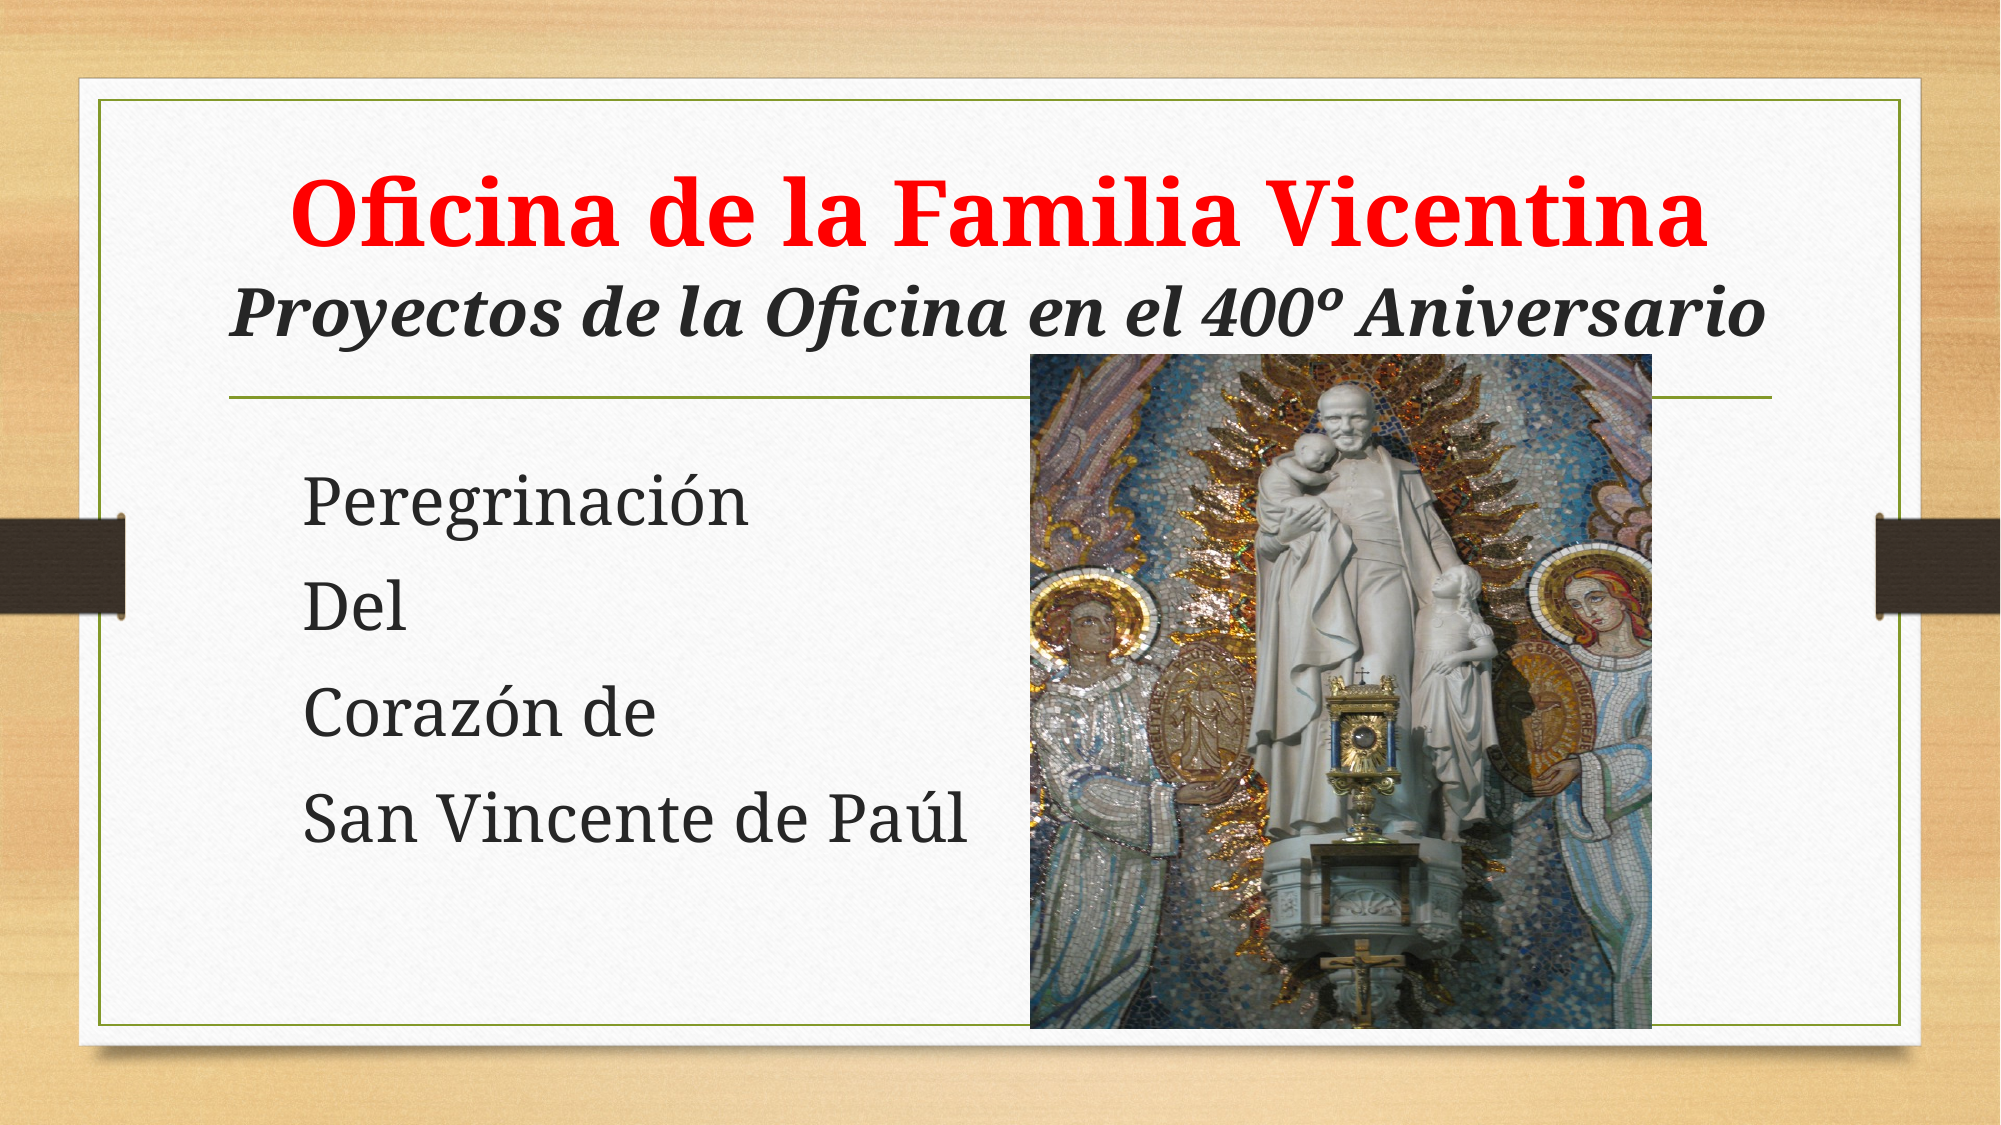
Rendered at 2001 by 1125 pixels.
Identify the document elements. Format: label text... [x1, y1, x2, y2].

picture [0, 0, 2001, 1125]
list Proyectos de la Oficina en el 400º Aniversario Peregrinación Del Corazón de San Vincente de Paúl [212, 262, 1788, 1029]
title Oficina de la Familia Vicentina [212, 130, 1788, 262]
